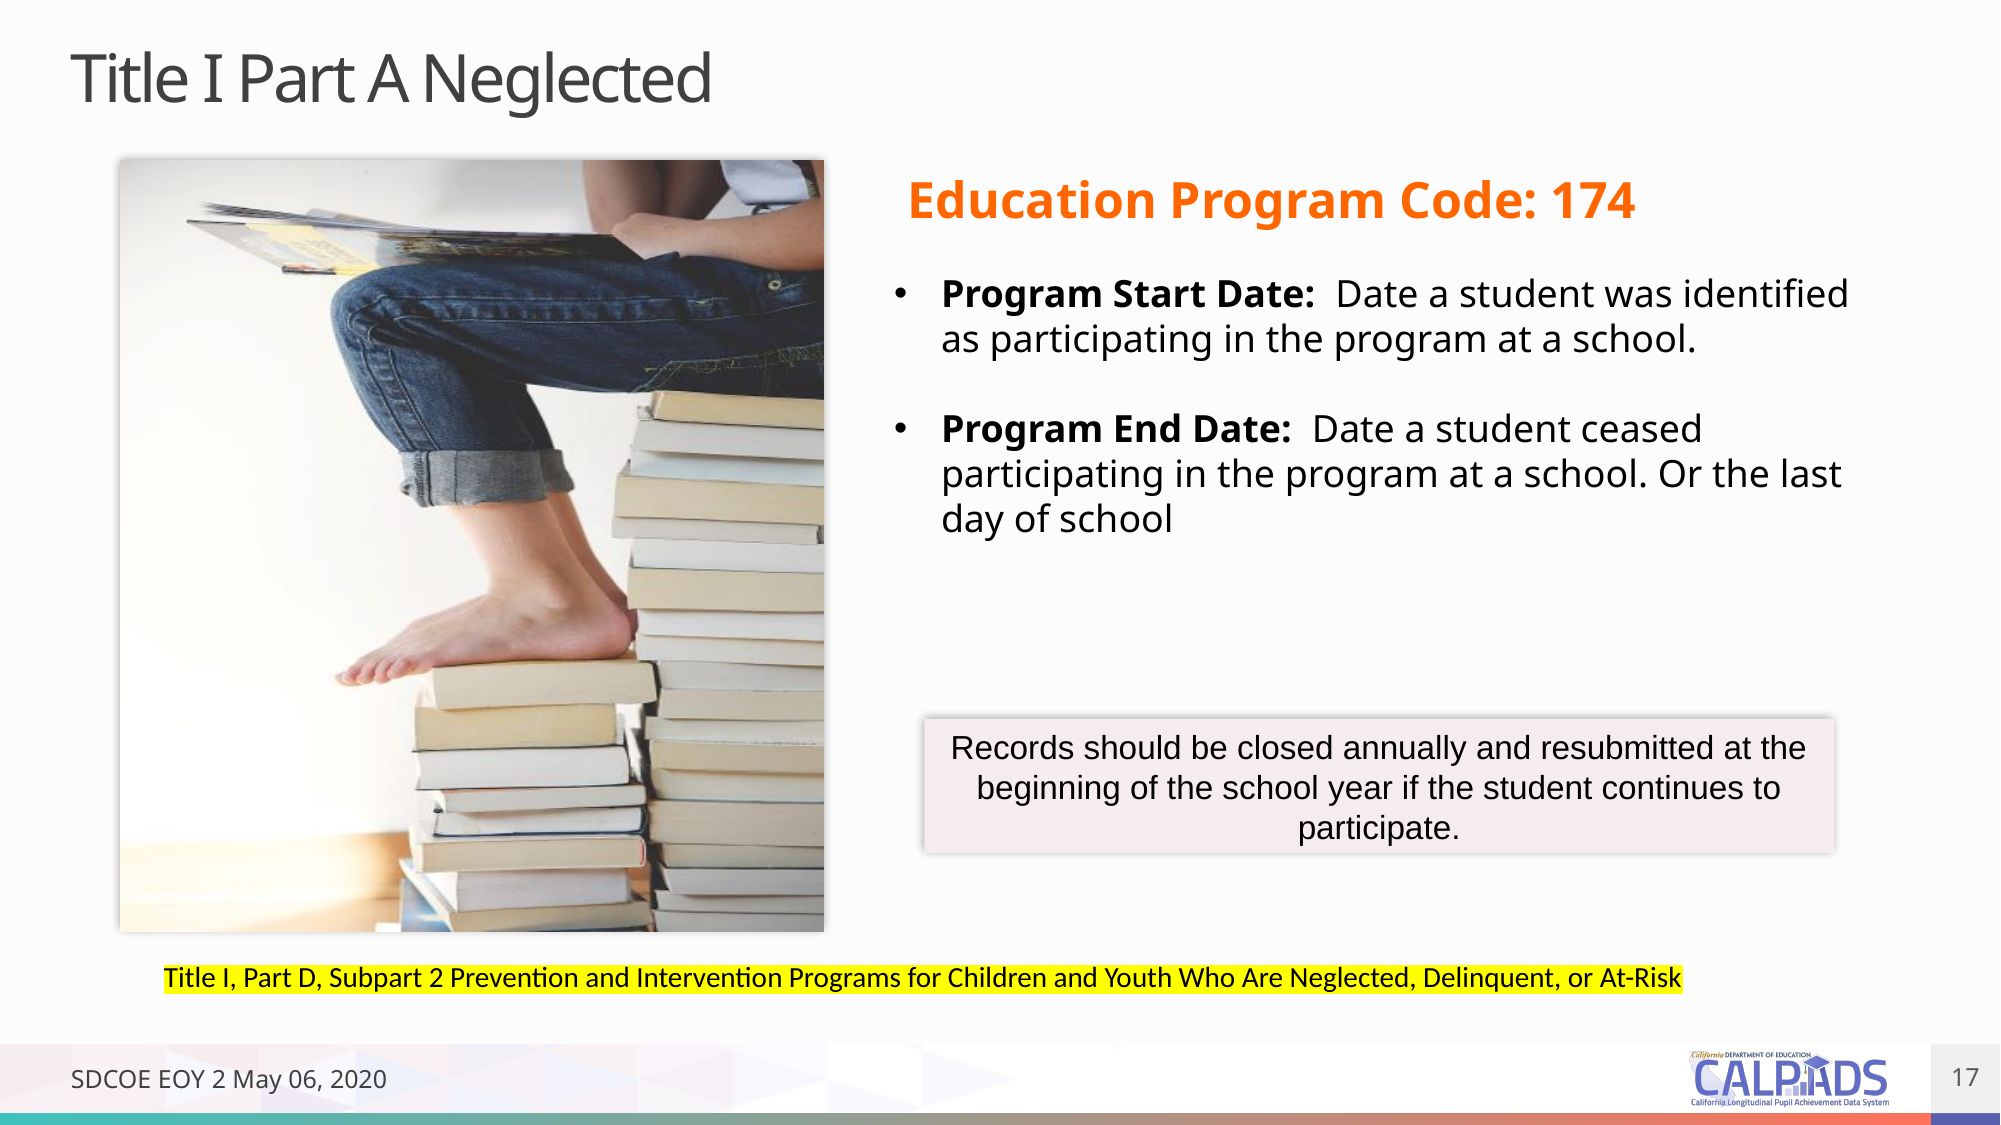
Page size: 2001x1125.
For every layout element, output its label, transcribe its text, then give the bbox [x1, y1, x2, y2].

text_box Records should be closed annually and resubmitted at the beginning of the school year if the student continues to participate. [924, 718, 1835, 854]
slide_number 17 [1931, 1044, 2000, 1114]
picture [0, 1044, 1931, 1113]
text_box Program Start Date: Date a student was identified as participating in the program at a school. Program End Date: Date a student ceased participating in the program at a school. Or the last day of school [879, 262, 1880, 570]
title Title I Part A Neglected [70, 44, 1796, 144]
picture [120, 160, 824, 932]
text_box Education Program Code: 174 [893, 160, 1652, 236]
footer SDCOE EOY 2 May 06, 2020 [70, 1044, 969, 1112]
text_box Title I, Part D, Subpart 2 Prevention and Intervention Programs for Children and Youth Who Are Neglected, Delinquent, or At-Risk [149, 950, 2000, 1001]
